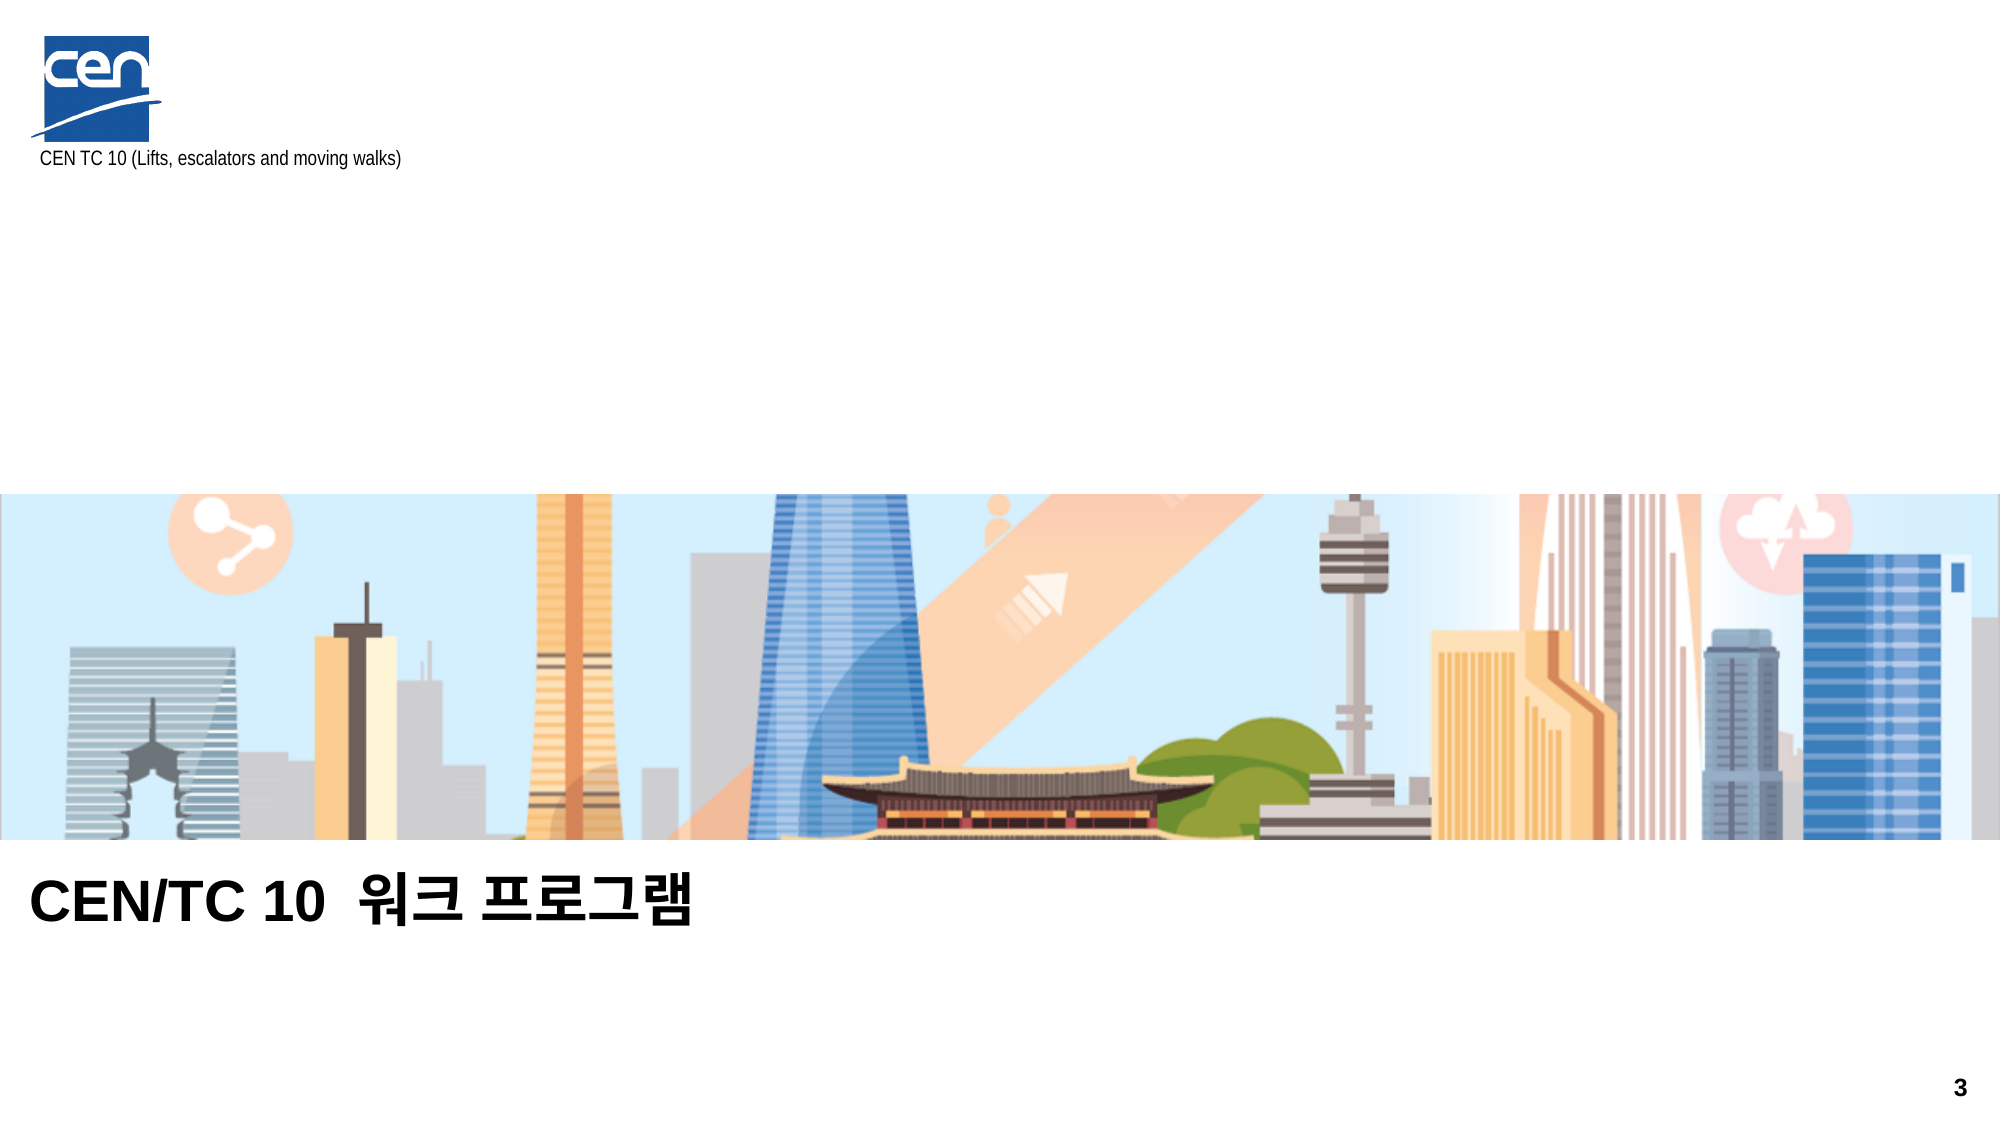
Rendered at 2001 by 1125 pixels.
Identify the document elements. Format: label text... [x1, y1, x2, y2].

picture [0, 494, 2000, 840]
text_box CEN/TC 10 워크 프로그램 [0, 871, 2000, 1005]
picture [29, 34, 163, 143]
